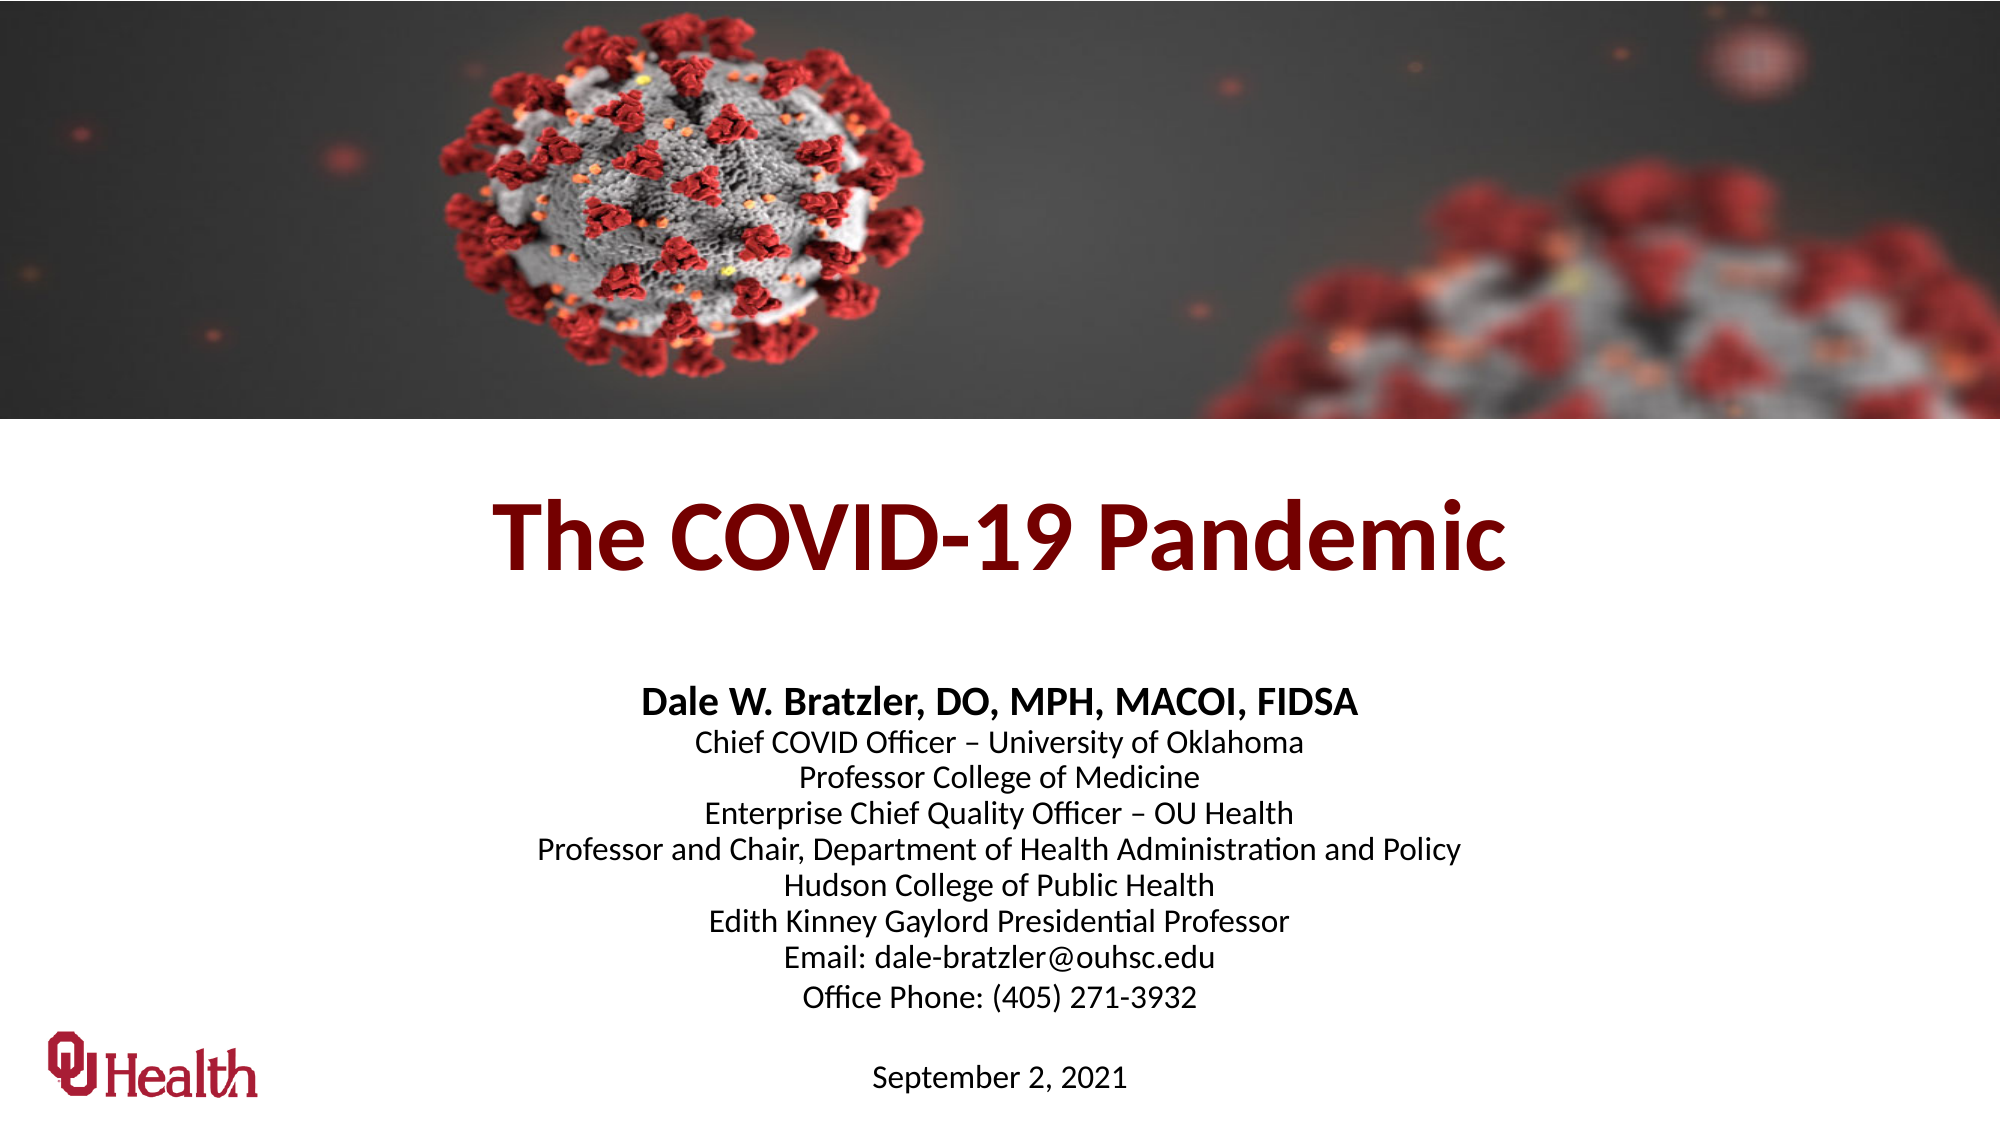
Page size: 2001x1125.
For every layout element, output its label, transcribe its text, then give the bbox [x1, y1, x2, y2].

picture [0, 1, 2000, 419]
title The COVID-19 Pandemic [324, 474, 1675, 663]
text_box Dale W. Bratzler, DO, MPH, MACOI, FIDSA Chief COVID Officer – University of Oklahoma Professor College of Medicine Enterprise Chief Quality Officer – OU Health Professor and Chair, Department of Health Administration and Policy Hudson College of Public Health Edith Kinney Gaylord Presidential Professor Email: dale-bratzler@ouhsc.edu Office Phone: (405) 271-3932 September 2, 2021 [482, 671, 1518, 1103]
picture [40, 1020, 265, 1114]
